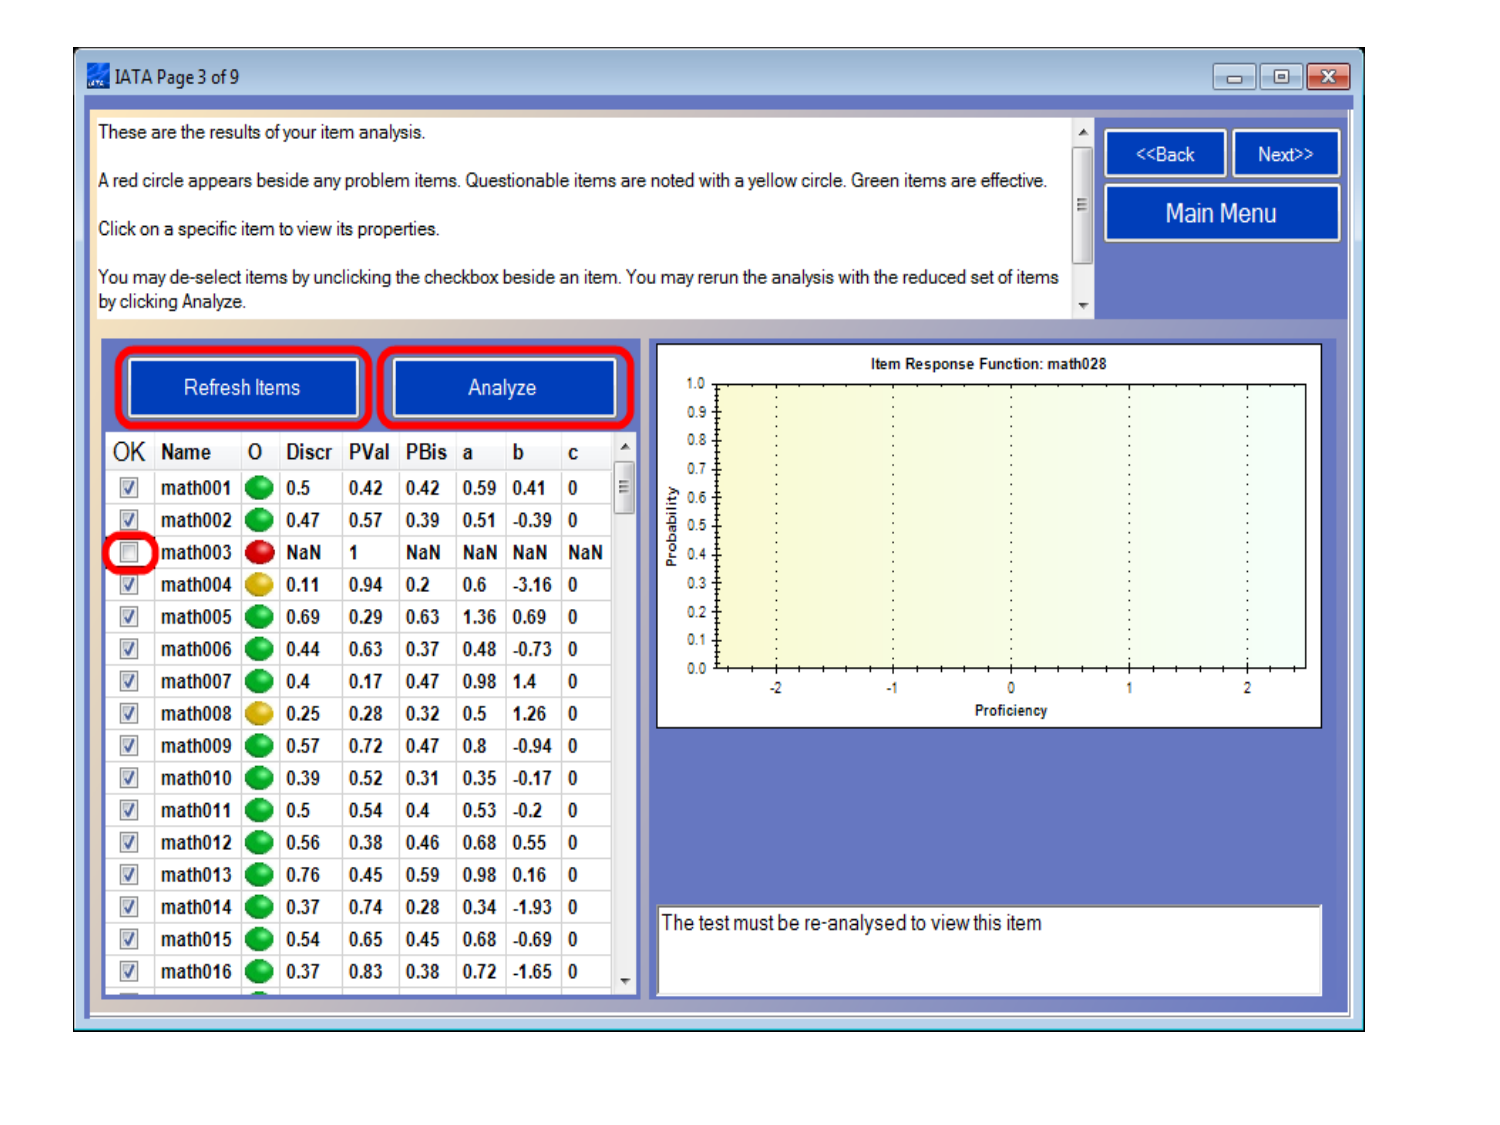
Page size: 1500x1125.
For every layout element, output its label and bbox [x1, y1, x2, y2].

picture [73, 46, 1365, 1032]
